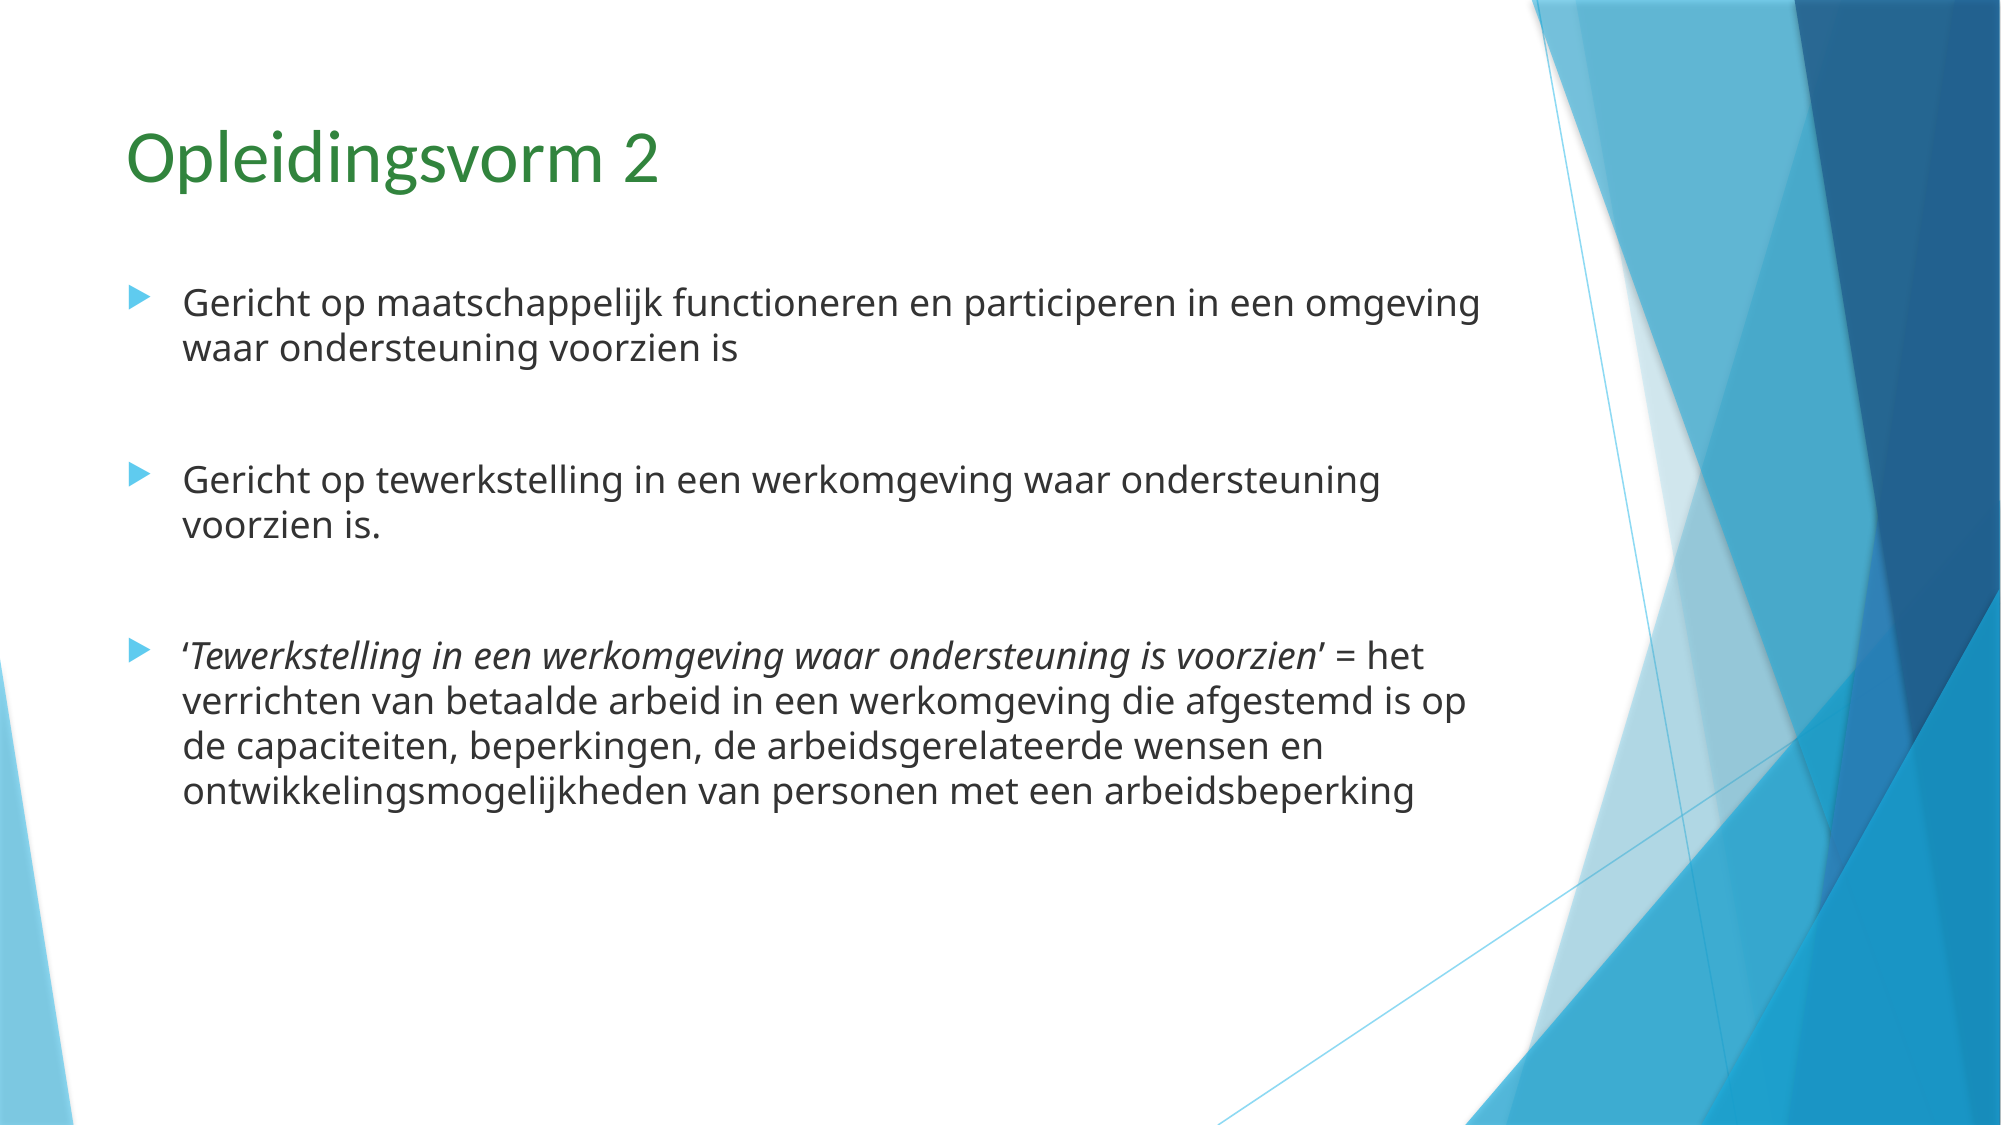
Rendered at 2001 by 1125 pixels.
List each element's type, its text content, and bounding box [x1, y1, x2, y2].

title Opleidingsvorm 2 [111, 99, 1522, 248]
list Gericht op maatschappelijk functioneren en participeren in een omgeving waar ondersteuning voorzien is Gericht op tewerkstelling in een werkomgeving waar ondersteuning voorzien is. ‘Tewerkstelling in een werkomgeving waar ondersteuning is voorzien’ = het verrichten van betaalde arbeid in een werkomgeving die afgestemd is op de capaciteiten, beperkingen, de arbeidsgerelateerde wensen en ontwikkelingsmogelijkheden van personen met een arbeidsbeperking [111, 271, 1522, 1025]
